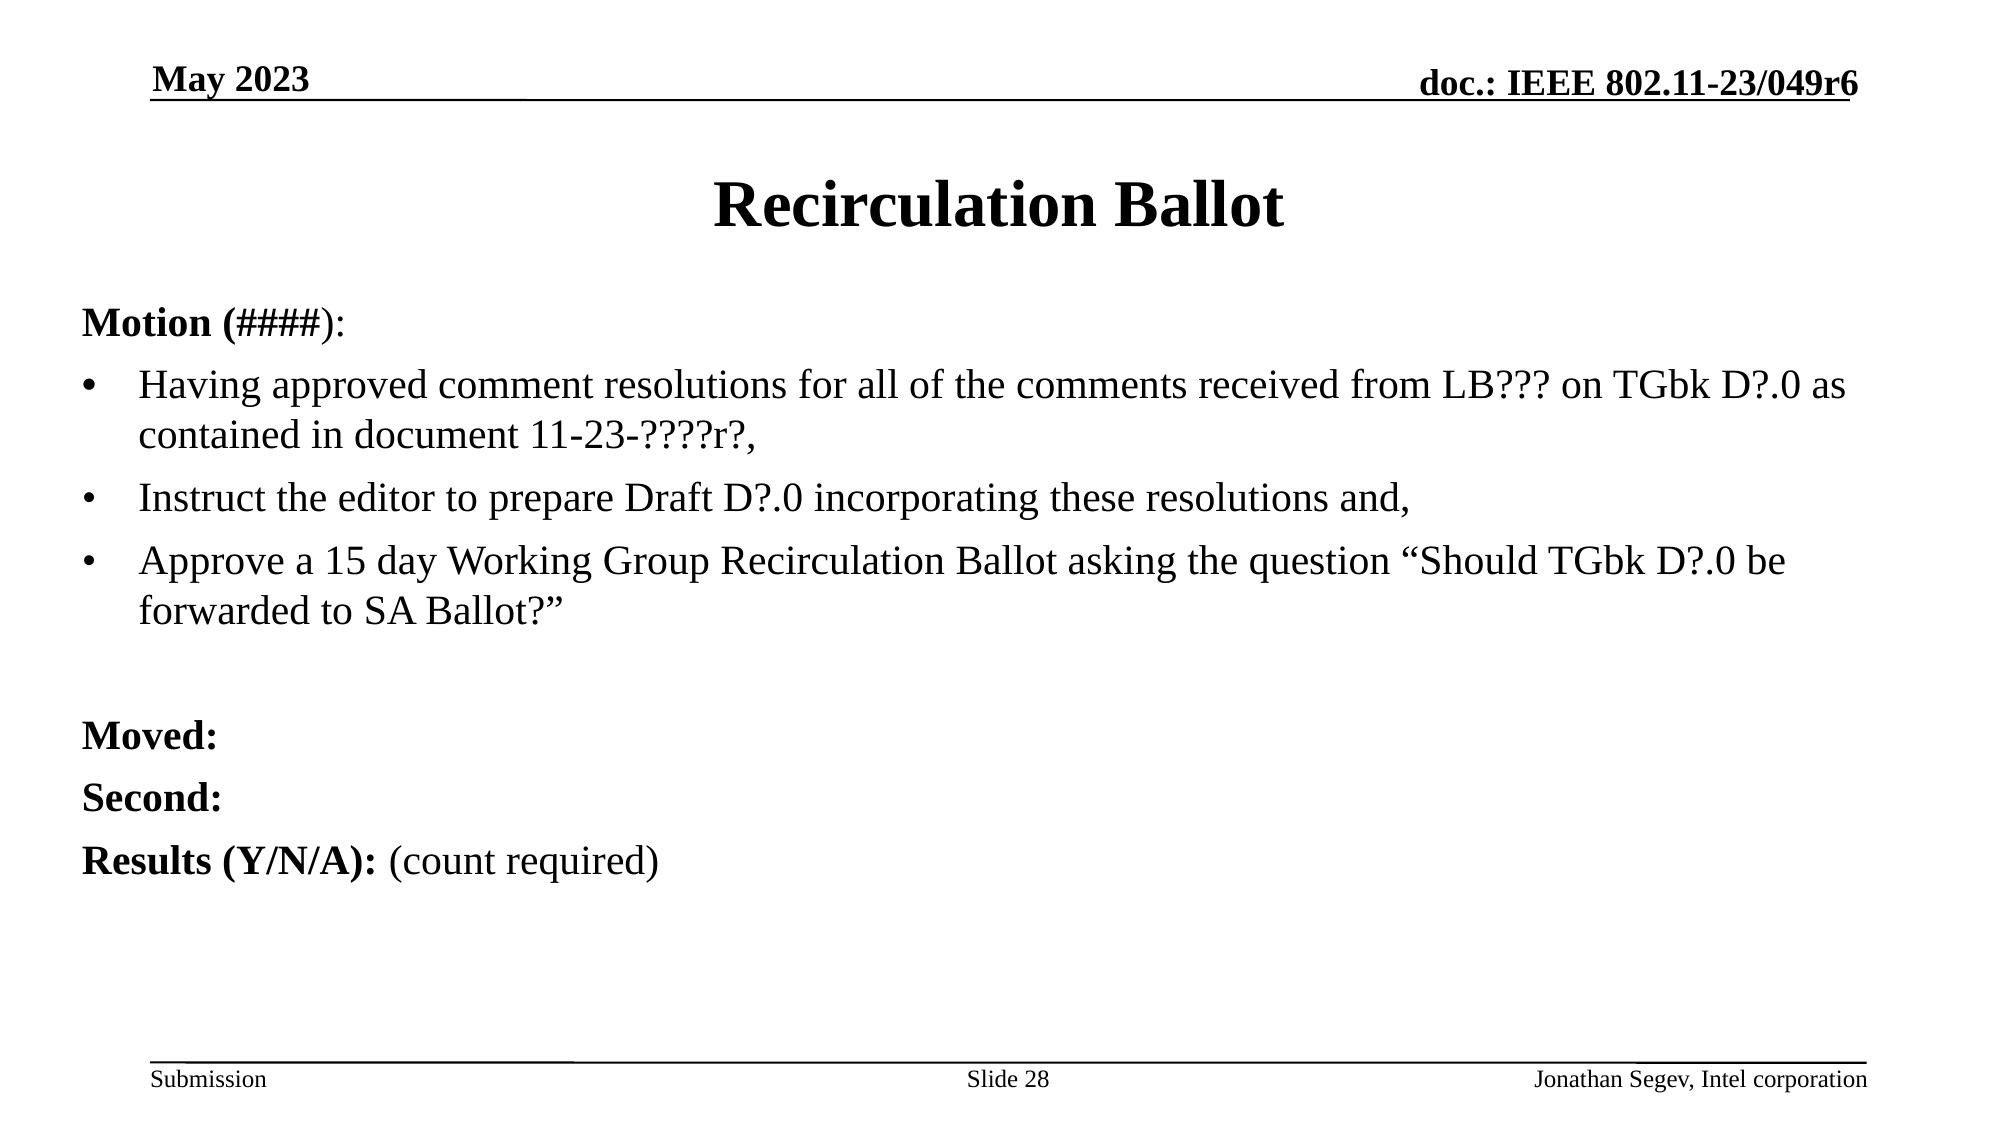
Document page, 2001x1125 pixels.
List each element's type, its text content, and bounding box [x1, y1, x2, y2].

title Recirculation Ballot [149, 112, 1850, 286]
footer Jonathan Segev, Intel corporation [1171, 1061, 1869, 1093]
list Motion (####): • Having approved comment resolutions for all of the comments received from LB??? on TGbk D?.0 as contained in document 11-23-????r?, • Instruct the editor to prepare Draft D?.0 incorporating these resolutions and, • Approve a 15 day Working Group Recirculation Ballot asking the question “Should TGbk D?.0 be forwarded to SA Ballot?” Moved: Second: Results (Y/N/A): (count required) [66, 286, 1934, 1000]
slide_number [152, 54, 563, 100]
slide_number Slide 28 [950, 1061, 1067, 1123]
